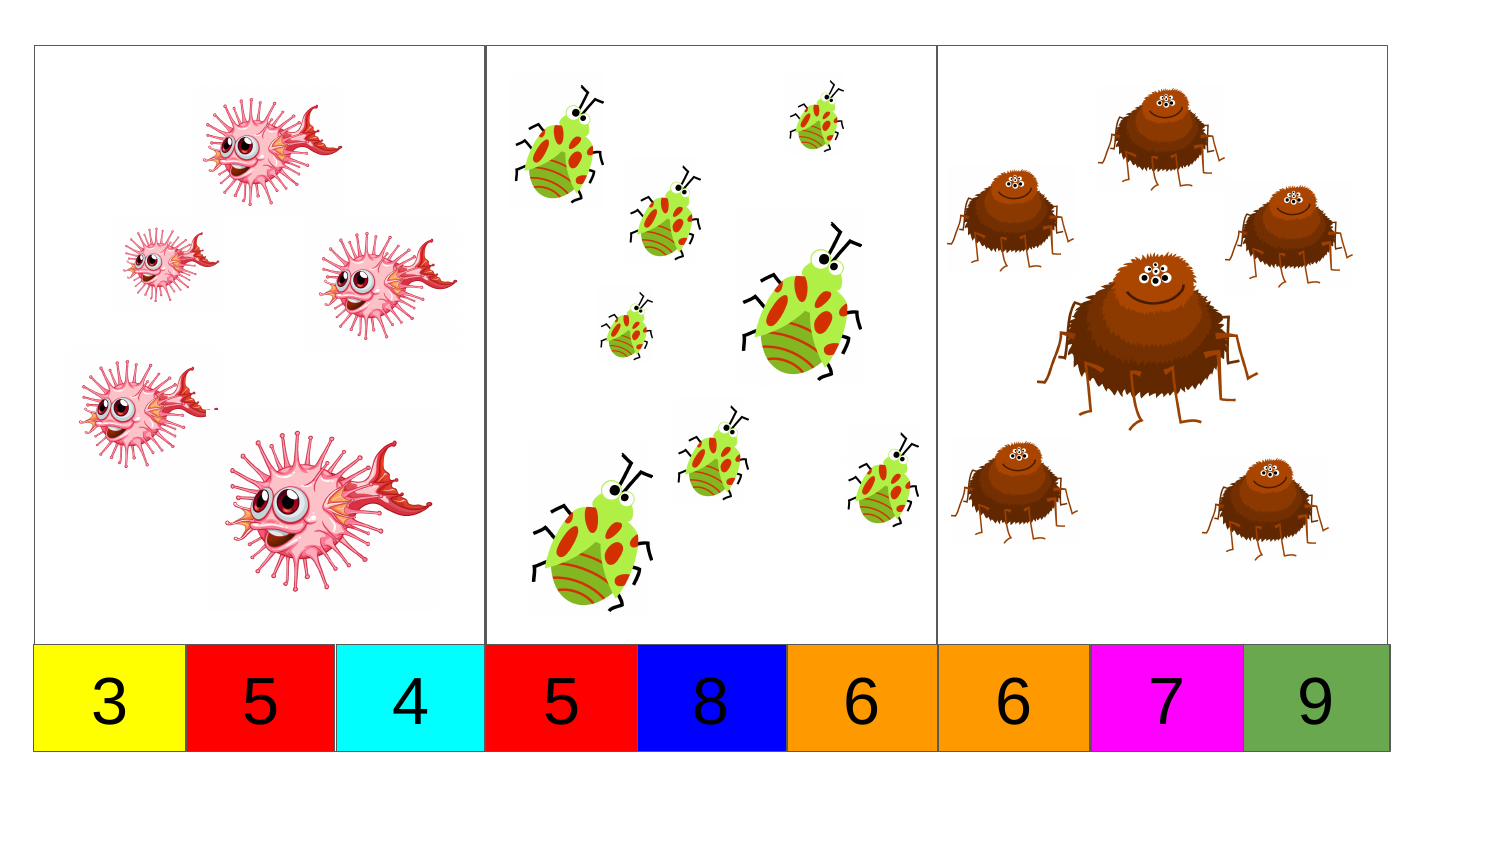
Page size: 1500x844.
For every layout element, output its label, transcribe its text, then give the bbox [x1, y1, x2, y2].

picture [65, 346, 438, 611]
text_box 7 [1091, 644, 1244, 752]
text_box [34, 45, 485, 752]
picture [508, 73, 604, 209]
picture [842, 423, 919, 532]
picture [785, 73, 844, 156]
text_box 5 [186, 644, 335, 752]
picture [1202, 454, 1330, 563]
text_box [938, 45, 1388, 644]
text_box [486, 45, 938, 644]
picture [734, 205, 862, 388]
text_box 9 [1244, 644, 1391, 752]
text_box 6 [787, 644, 938, 752]
text_box 6 [938, 644, 1091, 752]
picture [597, 285, 653, 364]
picture [114, 84, 462, 353]
picture [672, 396, 749, 504]
picture [624, 155, 701, 264]
text_box 4 [336, 644, 485, 752]
text_box 5 [485, 644, 638, 752]
picture [946, 84, 1354, 434]
picture [950, 436, 1079, 545]
picture [524, 436, 653, 619]
text_box 3 [33, 644, 186, 752]
text_box 8 [638, 644, 787, 752]
